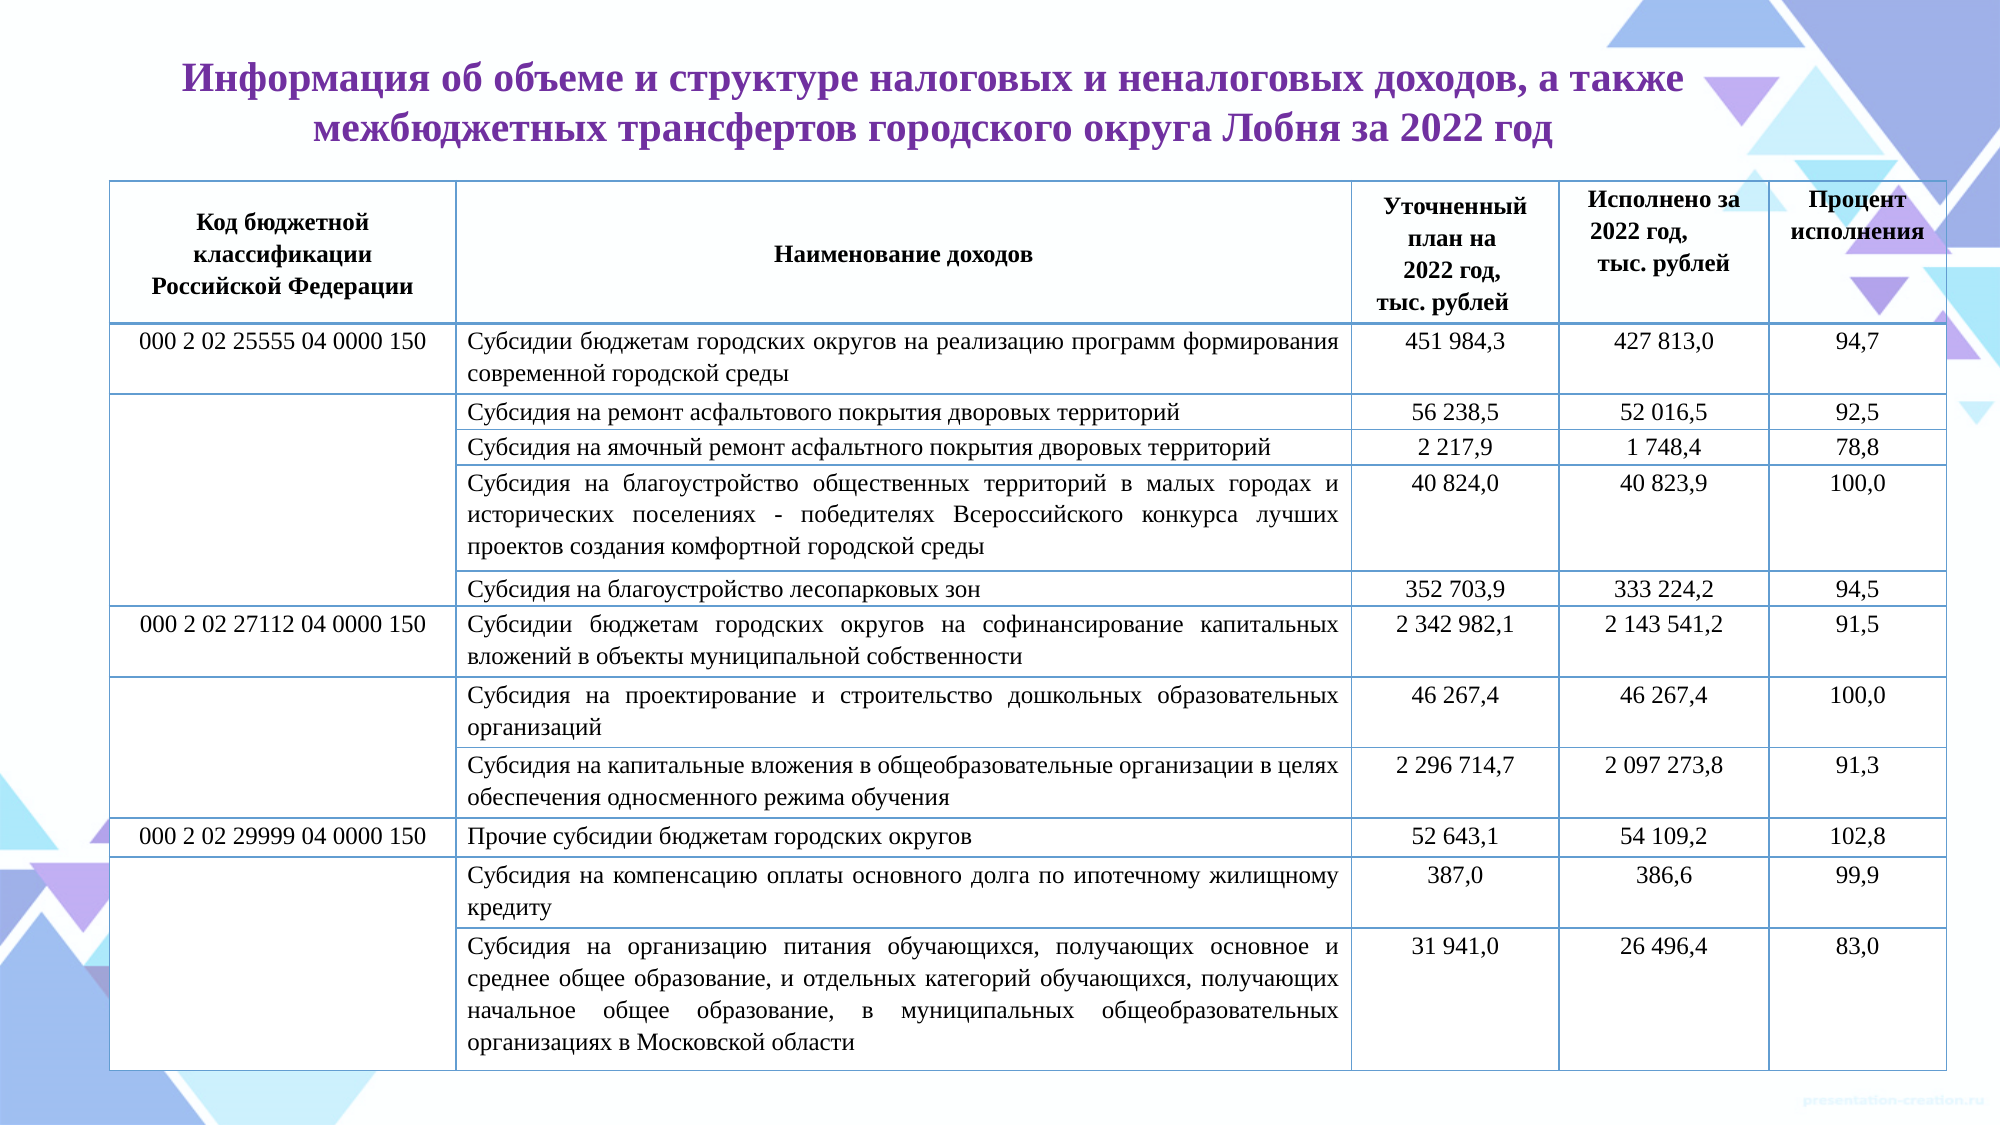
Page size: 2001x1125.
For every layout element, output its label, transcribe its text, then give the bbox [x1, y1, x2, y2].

table_cell 94,5 [1770, 572, 1946, 605]
table_cell Субсидии бюджетам городских округов на реализацию программ формирования современной городской среды [457, 325, 1351, 393]
table_cell 102,8 [1770, 819, 1946, 856]
table_cell Субсидия на компенсацию оплаты основного долга по ипотечному жилищному кредиту [457, 858, 1351, 927]
table_cell 91,3 [1770, 748, 1946, 817]
table_cell 2 143 541,2 [1560, 607, 1768, 676]
table_cell 83,0 [1770, 929, 1946, 1070]
table_cell 92,5 [1770, 395, 1946, 429]
table_cell 40 823,9 [1560, 466, 1768, 570]
table_cell 99,9 [1770, 858, 1946, 927]
table_cell 52 016,5 [1560, 395, 1768, 429]
table_cell 000 2 02 25555 04 0000 150 [110, 325, 455, 393]
table_cell 100,0 [1770, 678, 1946, 747]
table_header Уточненный план на 2022 год, тыс. рублей [1352, 182, 1558, 322]
table_cell Субсидия на организацию питания обучающихся, получающих основное и среднее общее образование, и отдельных категорий обучающихся, получающих начальное общее образование, в муниципальных общеобразовательных организациях в Московской области [457, 929, 1351, 1070]
table_header Процент исполнения [1770, 182, 1946, 322]
table_cell 94,7 [1770, 325, 1946, 393]
table_cell 387,0 [1352, 858, 1558, 927]
table_cell [110, 678, 455, 817]
table_cell 2 097 273,8 [1560, 748, 1768, 817]
table_cell 2 296 714,7 [1352, 748, 1558, 817]
table_cell 31 941,0 [1352, 929, 1558, 1070]
table_cell [110, 858, 455, 1070]
table_cell 333 224,2 [1560, 572, 1768, 605]
table_cell 451 984,3 [1352, 325, 1558, 393]
table_cell Субсидия на благоустройство лесопарковых зон [457, 572, 1351, 605]
table_cell Прочие субсидии бюджетам городских округов [457, 819, 1351, 856]
table_cell 54 109,2 [1560, 819, 1768, 856]
table_header Код бюджетной классификации Российской Федерации [110, 182, 455, 322]
table_cell 386,6 [1560, 858, 1768, 927]
table_cell 2 342 982,1 [1352, 607, 1558, 676]
table_header Наименование доходов [457, 182, 1351, 322]
table_cell Субсидия на ямочный ремонт асфальтного покрытия дворовых территорий [457, 430, 1351, 464]
table_cell 46 267,4 [1560, 678, 1768, 747]
table_cell 427 813,0 [1560, 325, 1768, 393]
table_cell 40 824,0 [1352, 466, 1558, 570]
table_cell 000 2 02 29999 04 0000 150 [110, 819, 455, 856]
table_cell Субсидия на ремонт асфальтового покрытия дворовых территорий [457, 395, 1351, 429]
table_cell 56 238,5 [1352, 395, 1558, 429]
table_cell Субсидия на проектирование и строительство дошкольных образовательных организаций [457, 678, 1351, 747]
table_cell 100,0 [1770, 466, 1946, 570]
table_cell [110, 395, 455, 605]
table_cell 91,5 [1770, 607, 1946, 676]
table_cell Субсидия на благоустройство общественных территорий в малых городах и исторических поселениях - победителях Всероссийского конкурса лучших проектов создания комфортной городской среды [457, 466, 1351, 570]
title Информация об объеме и структуре налоговых и неналоговых доходов, а также межбюджетных трансфертов городского округа Лобня за 2022 год [129, 23, 1737, 176]
table_cell 1 748,4 [1560, 430, 1768, 464]
table_cell 78,8 [1770, 430, 1946, 464]
table_cell 52 643,1 [1352, 819, 1558, 856]
table_cell 46 267,4 [1352, 678, 1558, 747]
table_cell 000 2 02 27112 04 0000 150 [110, 607, 455, 676]
table_cell 352 703,9 [1352, 572, 1558, 605]
table_header Исполнено за 2022 год, тыс. рублей [1560, 182, 1768, 322]
table_cell Субсидия на капитальные вложения в общеобразовательные организации в целях обеспечения односменного режима обучения [457, 748, 1351, 817]
table_cell Субсидии бюджетам городских округов на софинансирование капитальных вложений в объекты муниципальной собственности [457, 607, 1351, 676]
table_cell 26 496,4 [1560, 929, 1768, 1070]
table_cell Земельный налог с организаций, обладающих земельным участком, расположенным в границах городских округов [0, 0, 2000, 1125]
table_cell 2 217,9 [1352, 430, 1558, 464]
